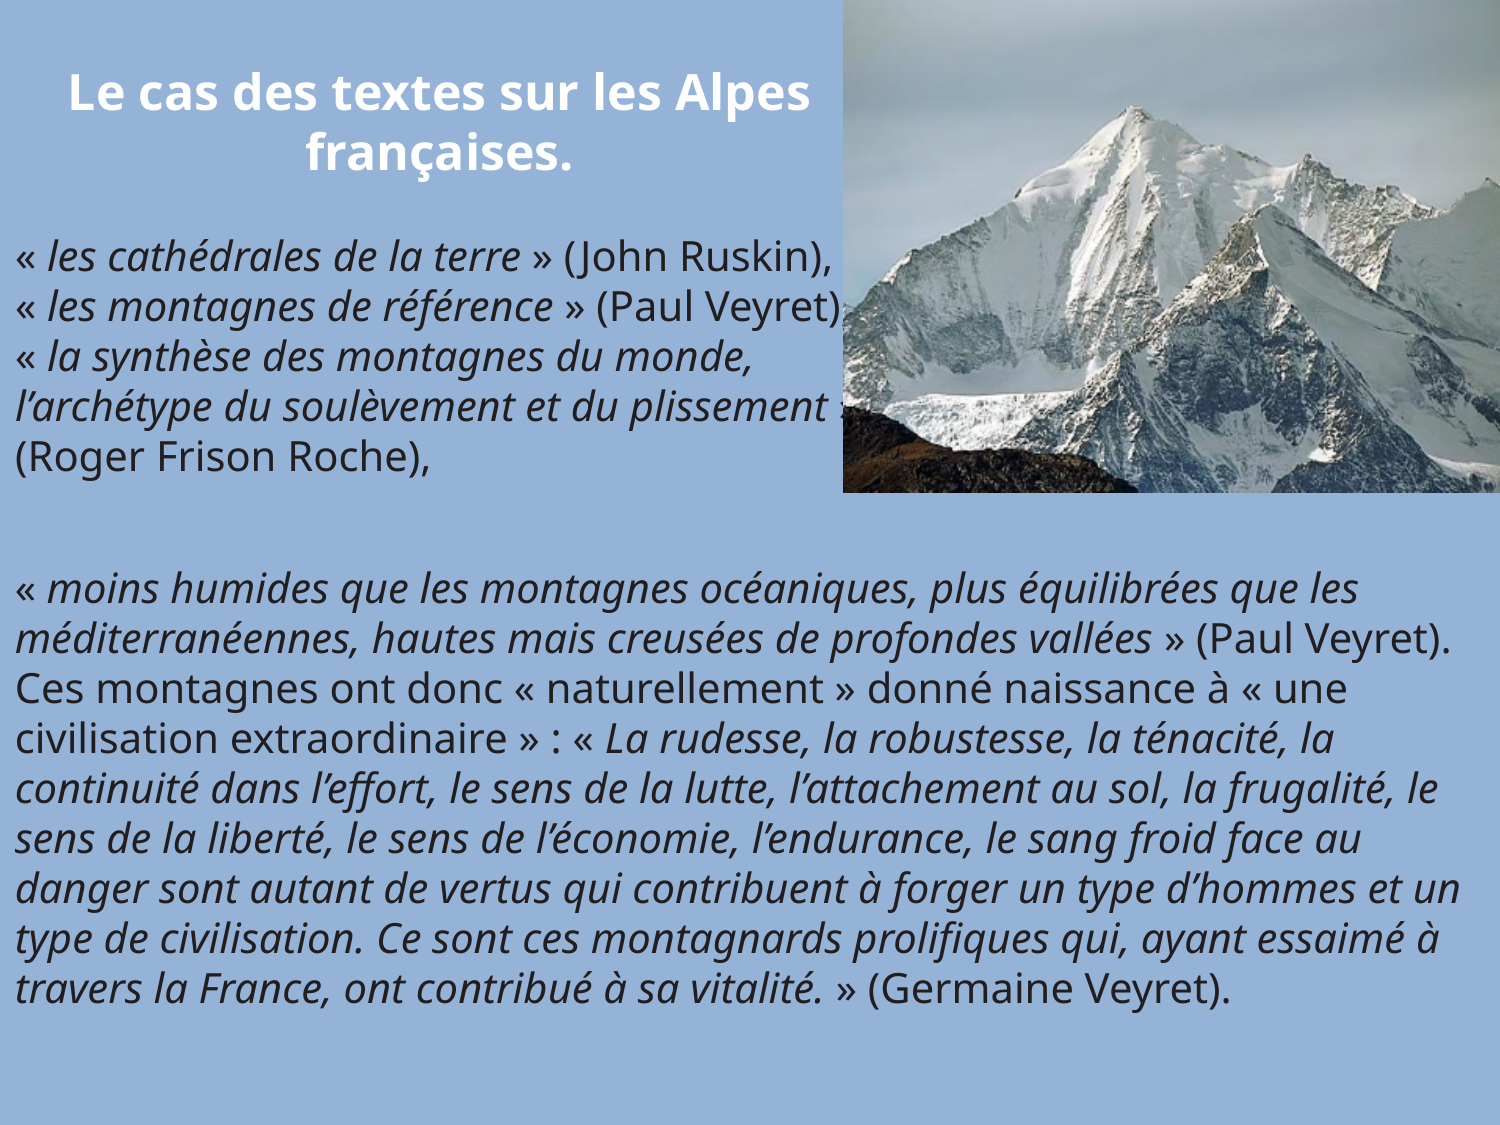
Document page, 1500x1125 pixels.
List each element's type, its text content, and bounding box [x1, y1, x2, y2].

text_box « moins humides que les montagnes océaniques, plus équilibrées que les méditerranéennes, hautes mais creusées de profondes vallées » (Paul Veyret). Ces montagnes ont donc « naturellement » donné naissance à « une civilisation extraordinaire » : « La rudesse, la robustesse, la ténacité, la continuité dans l’effort, le sens de la lutte, l’attachement au sol, la frugalité, le sens de la liberté, le sens de l’économie, l’endurance, le sang froid face au danger sont autant de vertus qui contribuent à forger un type d’hommes et un type de civilisation. Ce sont ces montagnards prolifiques qui, ayant essaimé à travers la France, ont contribué à sa vitalité. » (Germaine Veyret). [0, 554, 1500, 1020]
text_box Le cas des textes sur les Alpes françaises. « les cathédrales de la terre » (John Ruskin), « les montagnes de référence » (Paul Veyret), « la synthèse des montagnes du monde, l’archétype du soulèvement et du plissement » (Roger Frison Roche), [0, 52, 838, 488]
picture [843, 0, 1500, 493]
